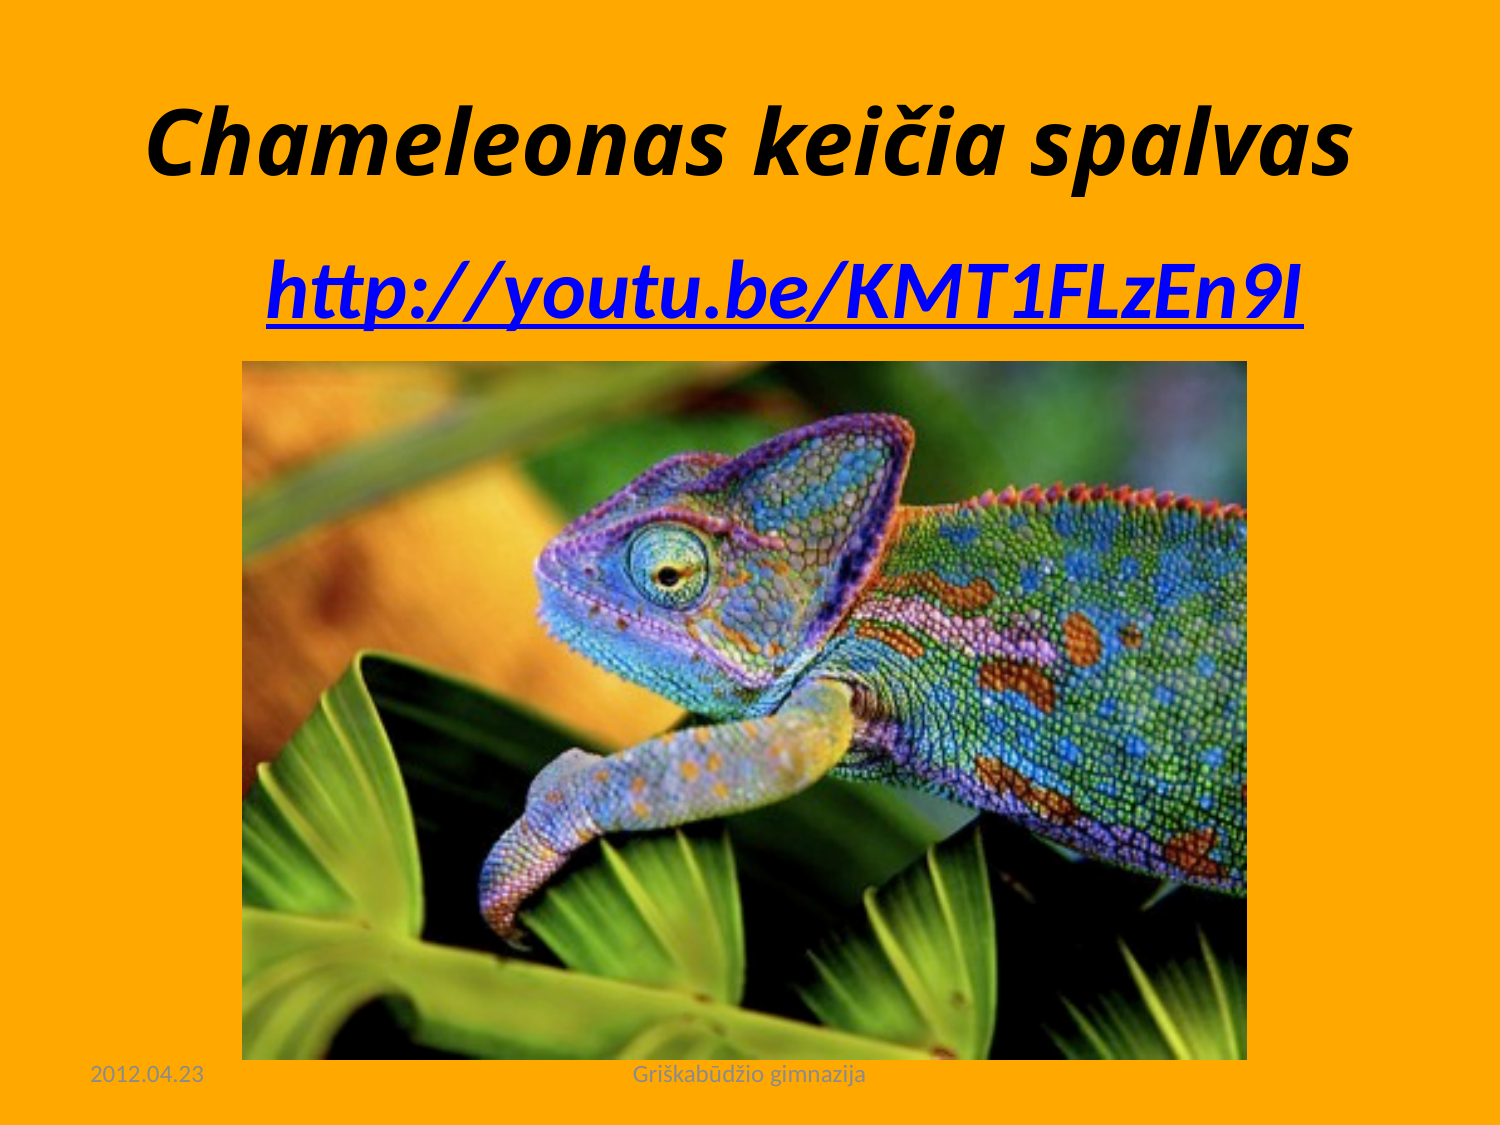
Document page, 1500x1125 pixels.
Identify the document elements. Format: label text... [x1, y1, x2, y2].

picture [241, 361, 1247, 1060]
footer Griškabūdžio gimnazija [512, 1068, 988, 1103]
text_box http://youtu.be/KMT1FLzEn9I [251, 227, 1319, 388]
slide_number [75, 1042, 425, 1103]
title Chameleonas keičia spalvas [75, 45, 1425, 233]
